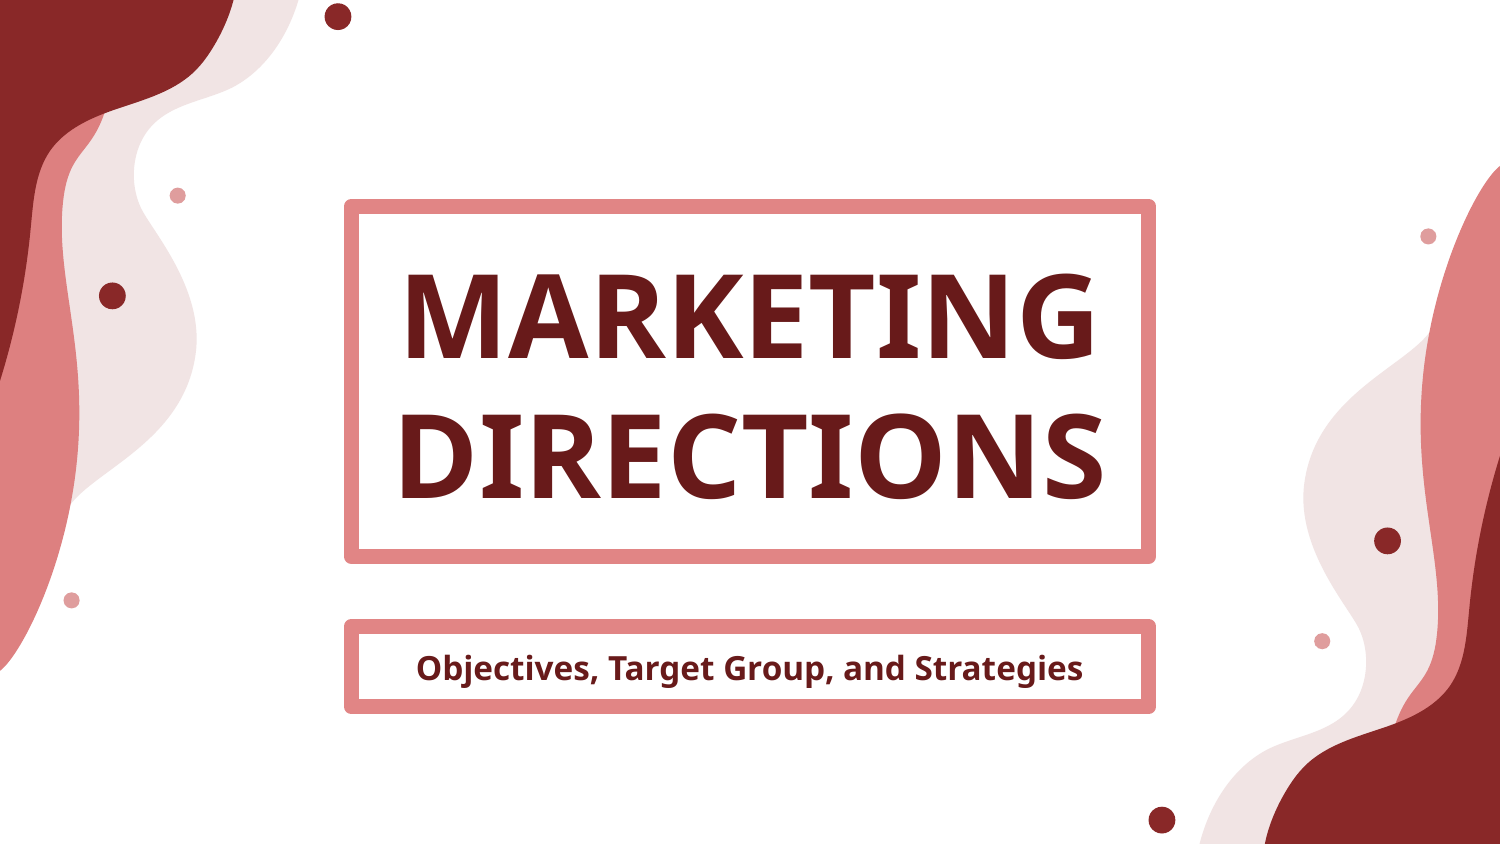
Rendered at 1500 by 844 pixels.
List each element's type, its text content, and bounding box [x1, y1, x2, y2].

subtitle Objectives, Target Group, and Strategies [351, 626, 1149, 707]
title MARKETING DIRECTIONS [351, 206, 1149, 557]
